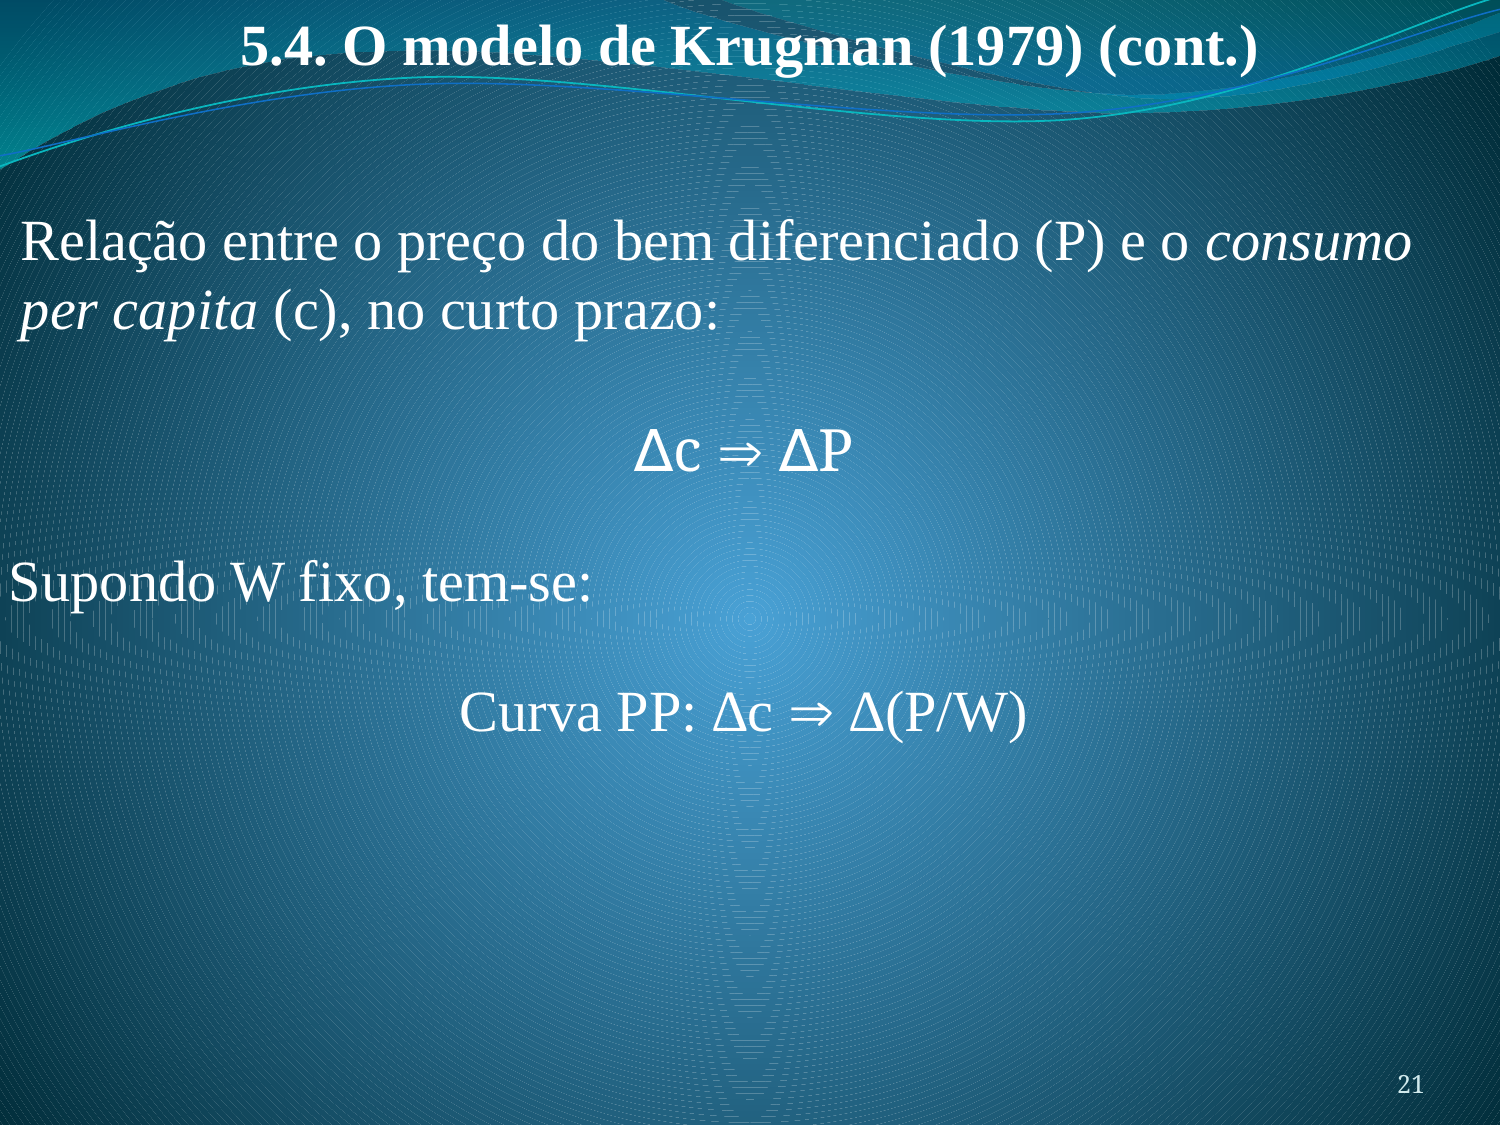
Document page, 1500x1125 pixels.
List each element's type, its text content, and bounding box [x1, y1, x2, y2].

slide_number 21 [1299, 1042, 1425, 1103]
text_box 5.4. O modelo de Krugman (1979) (cont.) [0, 75, 1500, 85]
text_box Supondo W fixo, tem-se: [0, 536, 1494, 621]
text_box Curva PP: ∆c  ∆(P/W) [0, 666, 1494, 751]
text_box Relação entre o preço do bem diferenciado (P) e o consumo per capita (c), no curto prazo: [5, 194, 1500, 349]
text_box ∆c  ∆P [0, 406, 1494, 491]
text_box [0, 0, 1500, 75]
